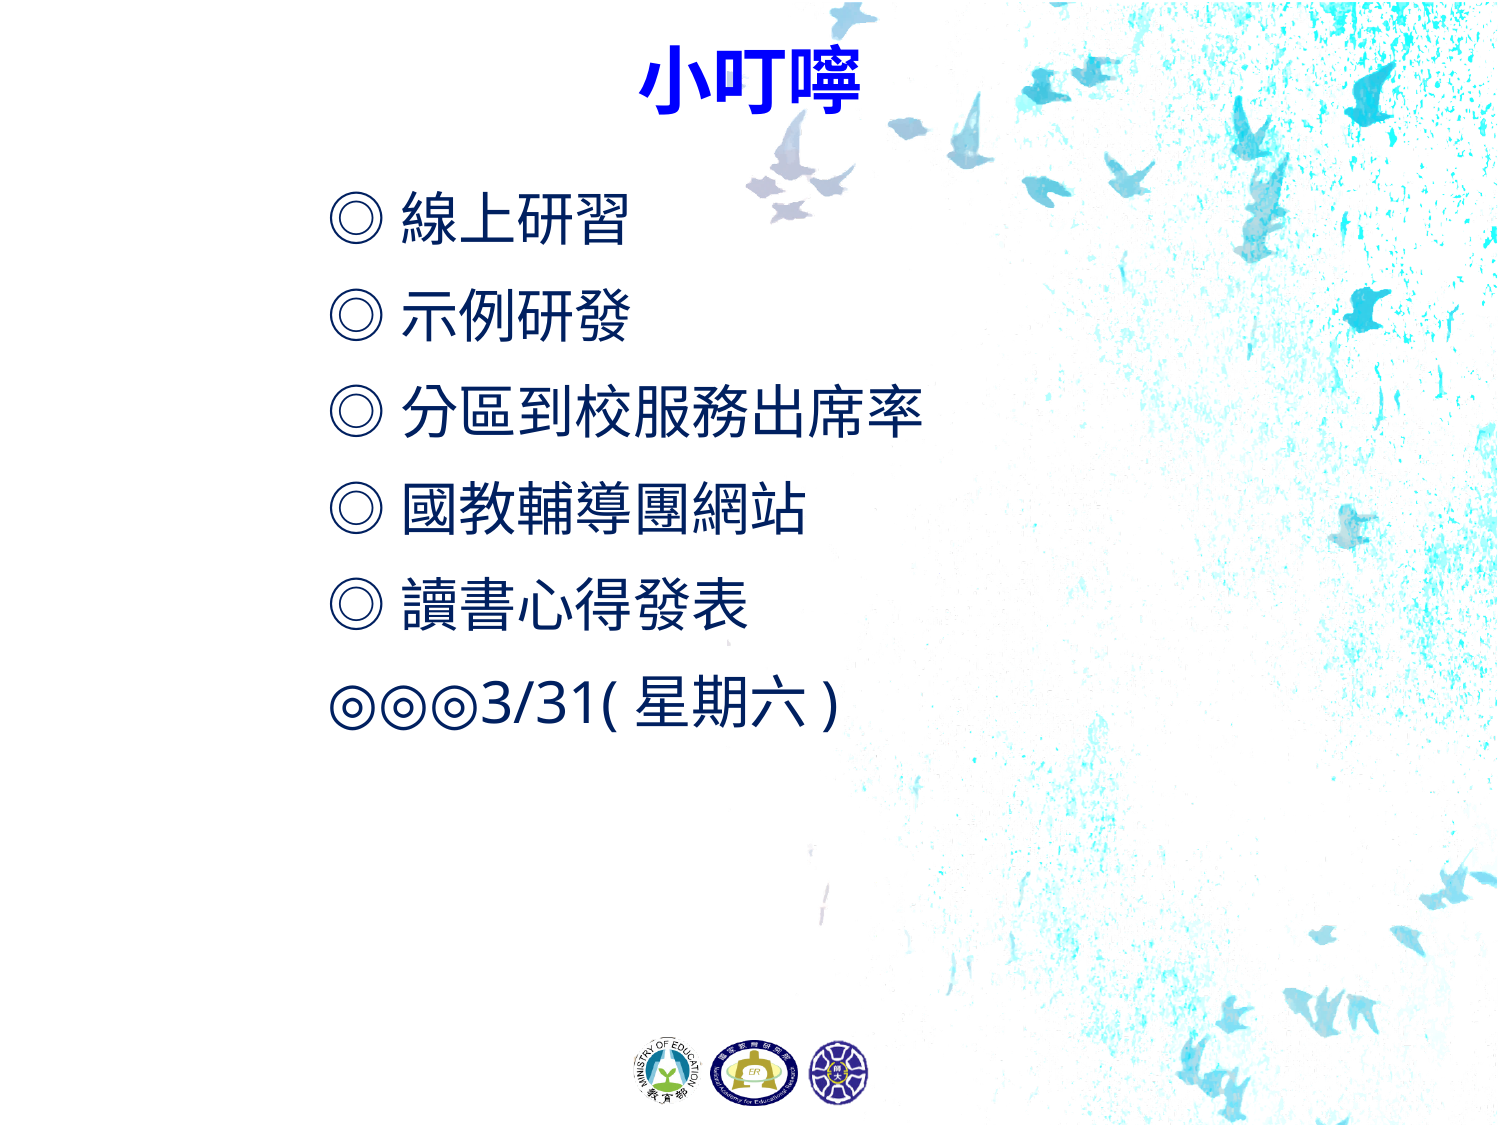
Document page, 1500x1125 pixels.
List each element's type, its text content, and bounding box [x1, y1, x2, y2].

list ◎線上研習 ◎示例研發 ◎分區到校服務出席率 ◎國教輔導團網站 ◎讀書心得發表 ◎◎◎3/31(星期六) [312, 160, 1459, 904]
picture [710, 1, 1498, 1125]
picture [633, 1037, 703, 1106]
title 小叮嚀 [75, 19, 1425, 138]
